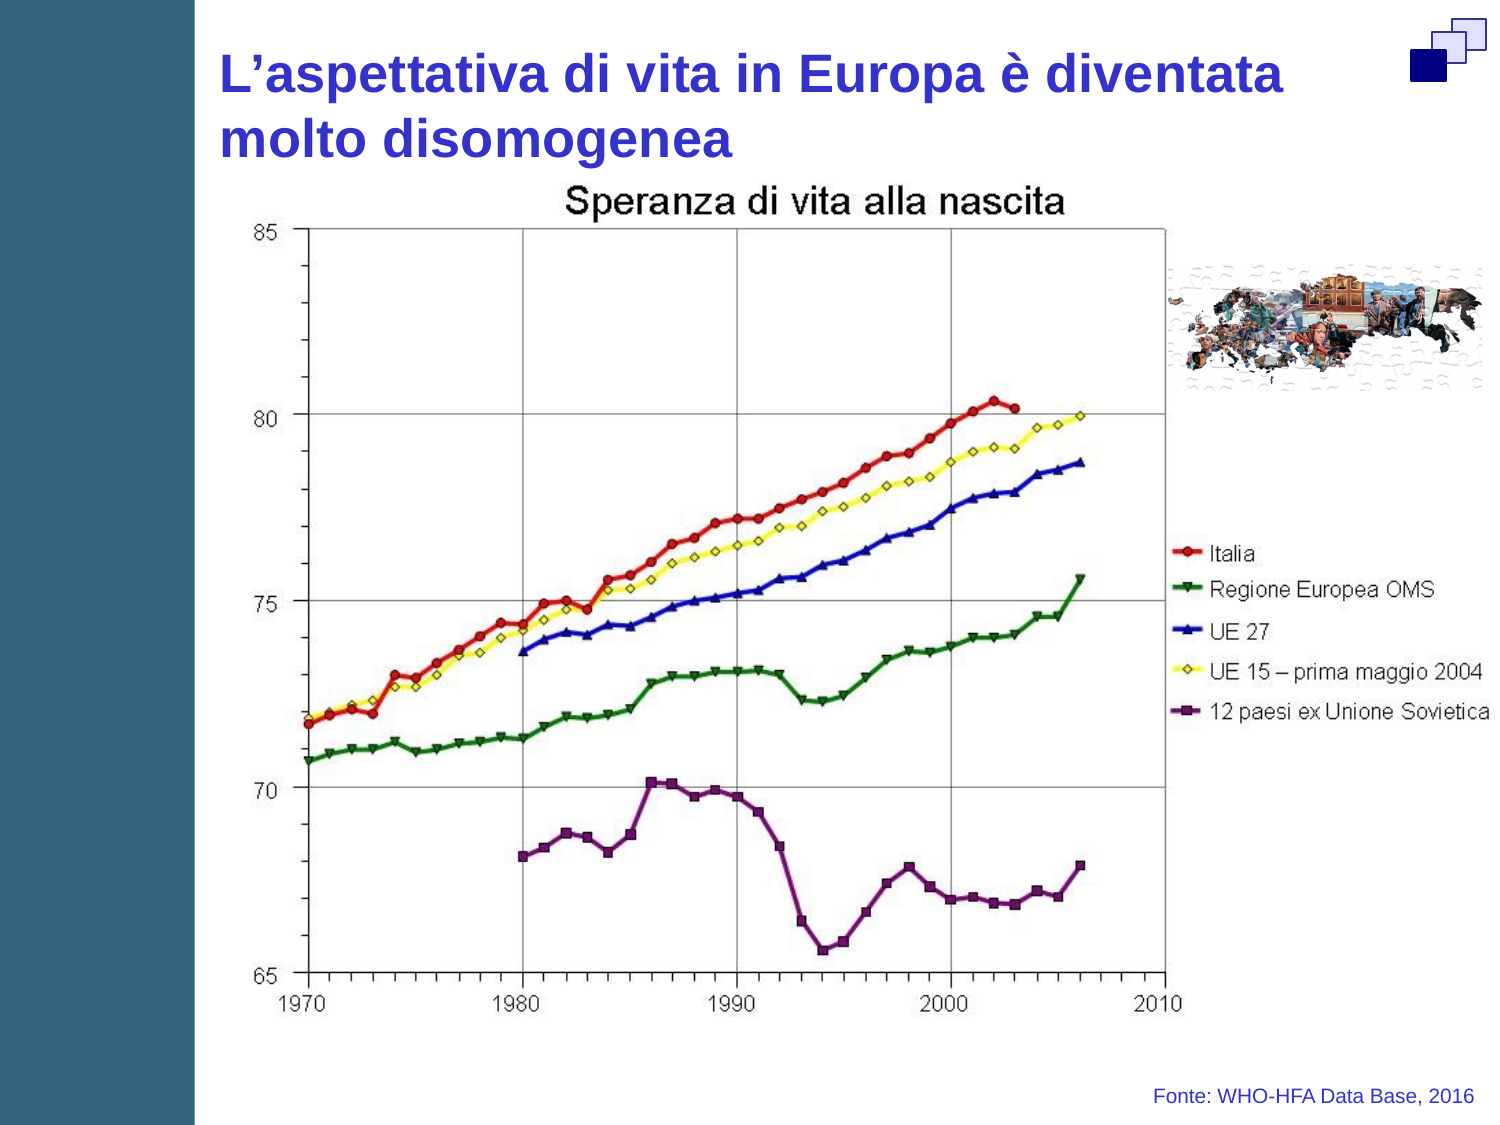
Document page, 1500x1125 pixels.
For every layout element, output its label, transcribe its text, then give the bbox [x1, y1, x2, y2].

text_box L’aspettativa di vita in Europa è diventata molto disomogenea [212, 30, 1341, 138]
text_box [1411, 18, 1487, 82]
picture [197, 138, 1500, 1125]
